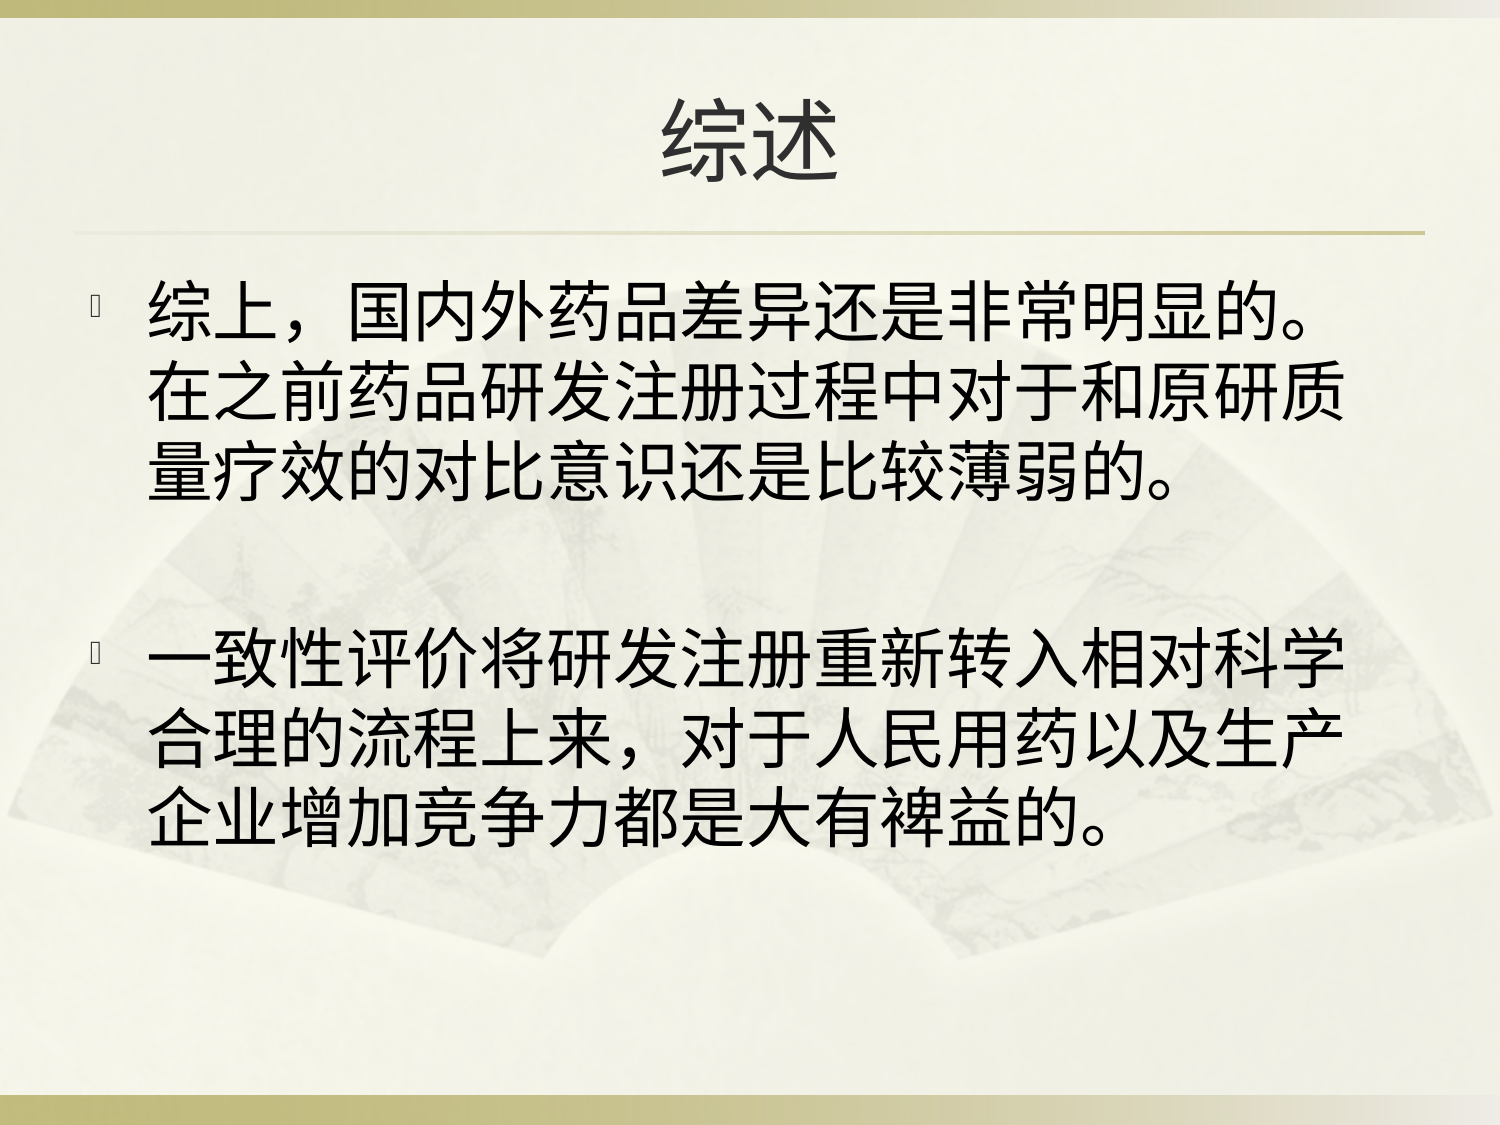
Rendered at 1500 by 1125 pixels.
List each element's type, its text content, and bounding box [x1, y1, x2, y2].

title 综述 [75, 45, 1425, 233]
list 综上，国内外药品差异还是非常明显的。在之前药品研发注册过程中对于和原研质量疗效的对比意识还是比较薄弱的。 一致性评价将研发注册重新转入相对科学合理的流程上来，对于人民用药以及生产企业增加竞争力都是大有裨益的。 [75, 262, 1425, 1032]
